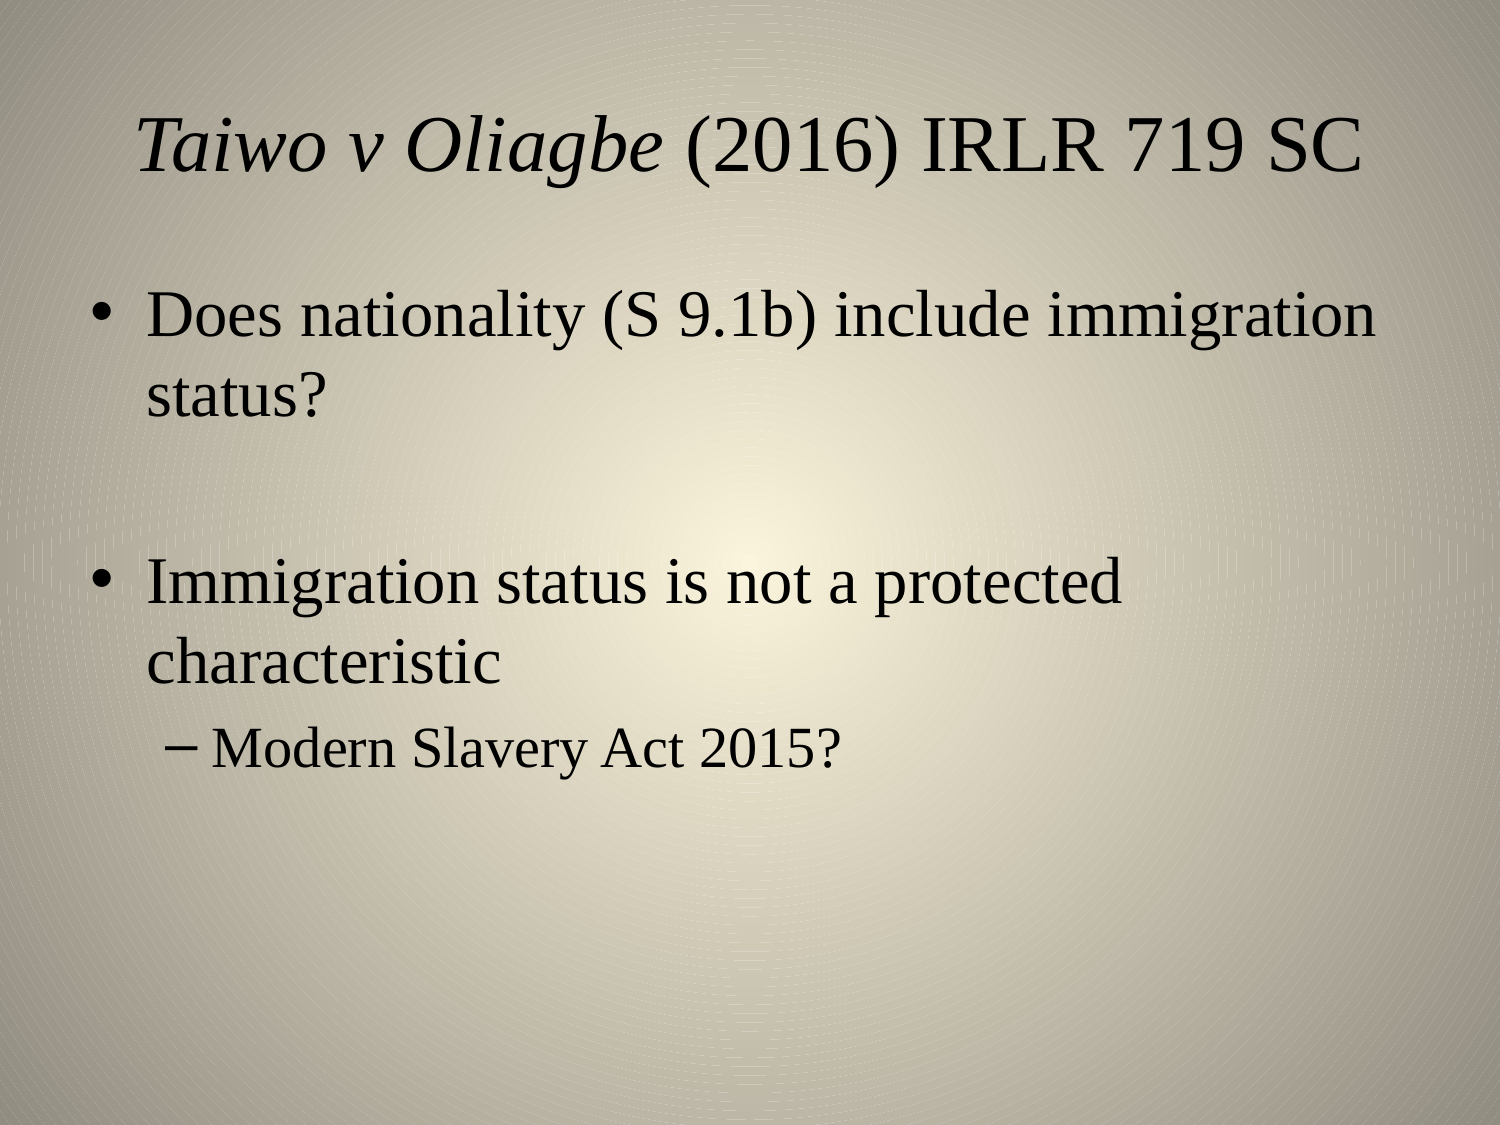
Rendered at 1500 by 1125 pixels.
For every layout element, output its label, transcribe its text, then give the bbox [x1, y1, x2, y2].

list Does nationality (S 9.1b) include immigration status? Immigration status is not a protected characteristic Modern Slavery Act 2015? [75, 262, 1425, 1005]
title Taiwo v Oliagbe (2016) IRLR 719 SC [75, 45, 1425, 233]
